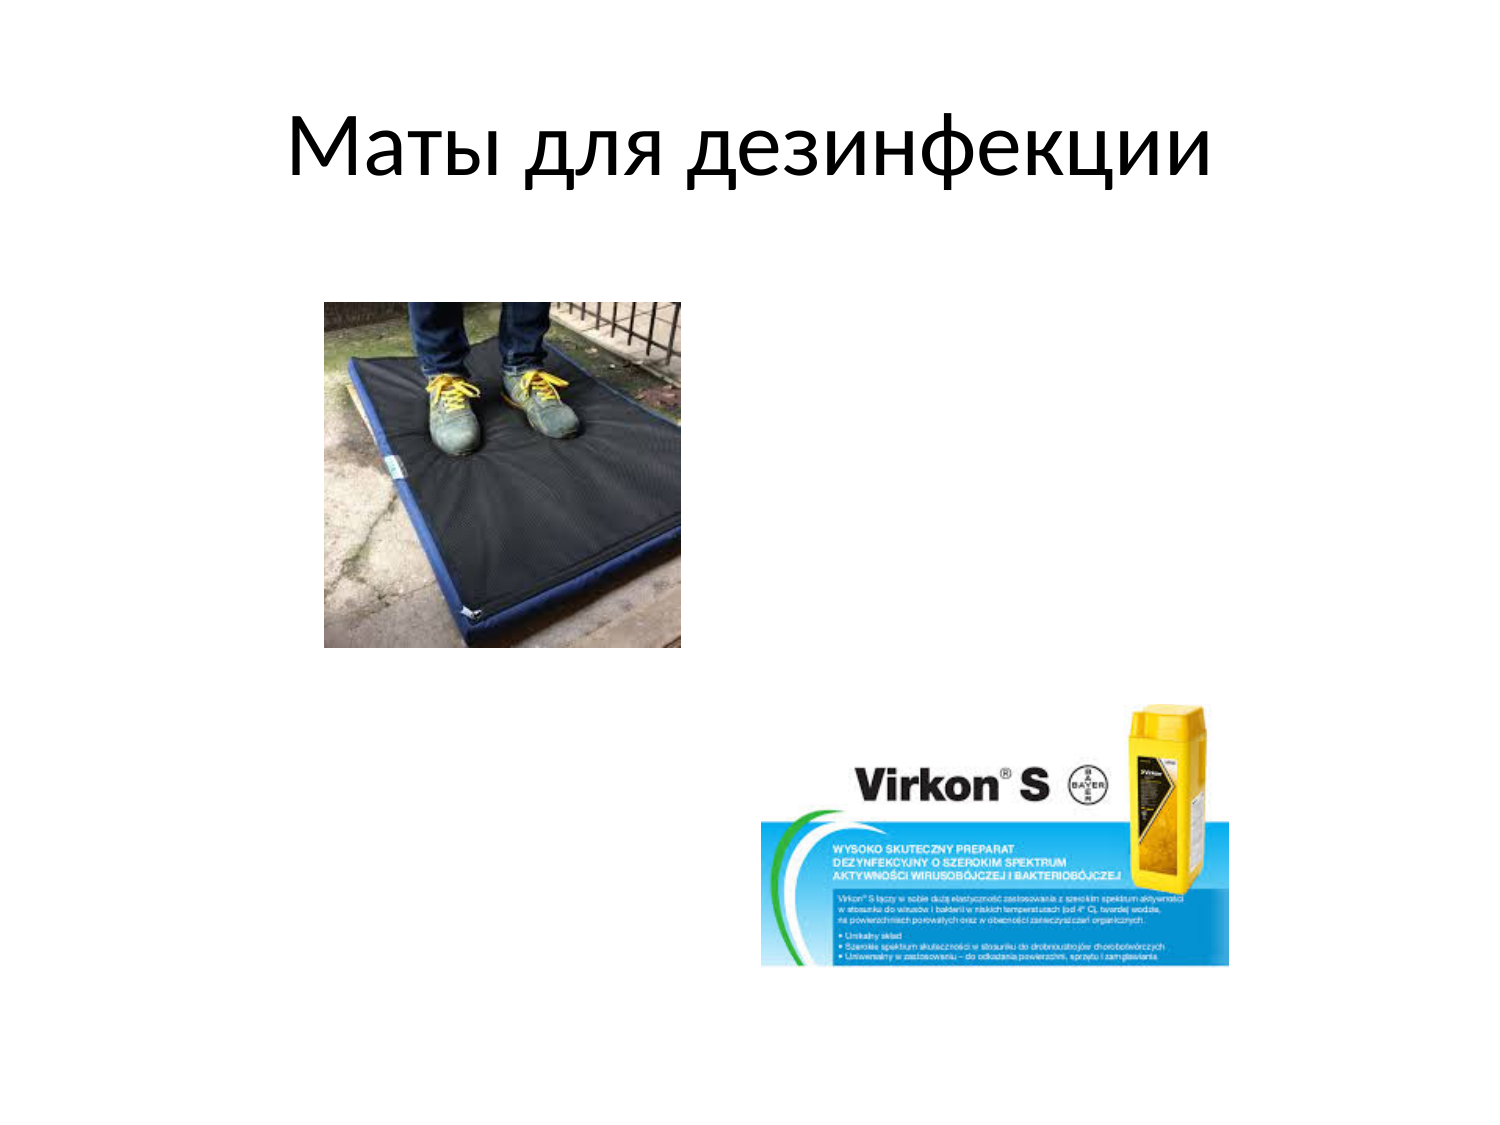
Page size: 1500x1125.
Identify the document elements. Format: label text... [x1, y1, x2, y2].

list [324, 302, 682, 649]
picture [761, 703, 1230, 969]
title Маты для дезинфекции [75, 45, 1425, 233]
